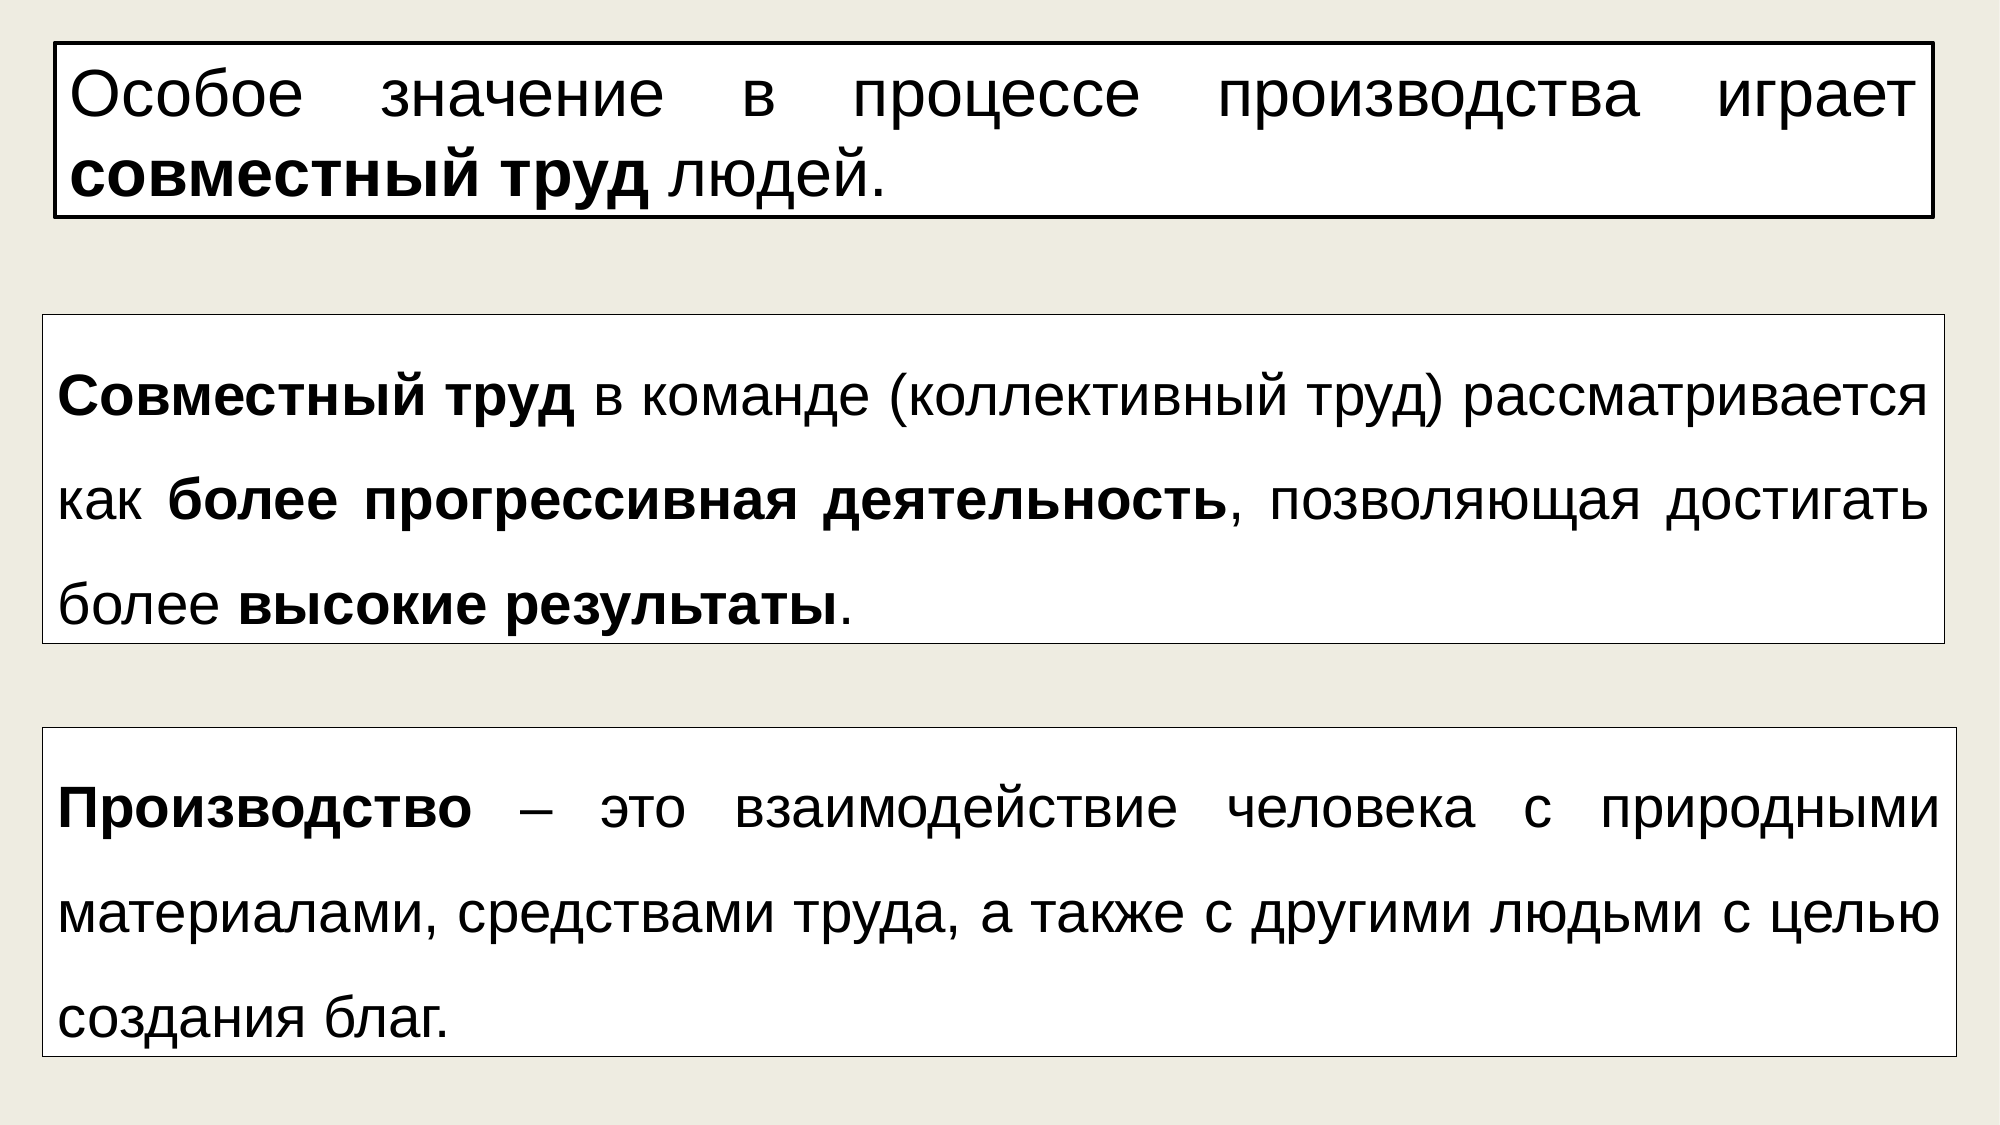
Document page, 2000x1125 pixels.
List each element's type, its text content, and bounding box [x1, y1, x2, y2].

text_box Производство – это взаимодействие человека с природными материалами, средствами труда, а также с другими людьми с целью создания благ. [42, 727, 1957, 1057]
text_box Особое значение в процессе производства играет совместный труд людей. [53, 41, 1935, 219]
text_box Совместный труд в команде (коллективный труд) рассматривается как более прогрессивная деятельность, позволяющая достигать более высокие результаты. [42, 314, 1945, 644]
